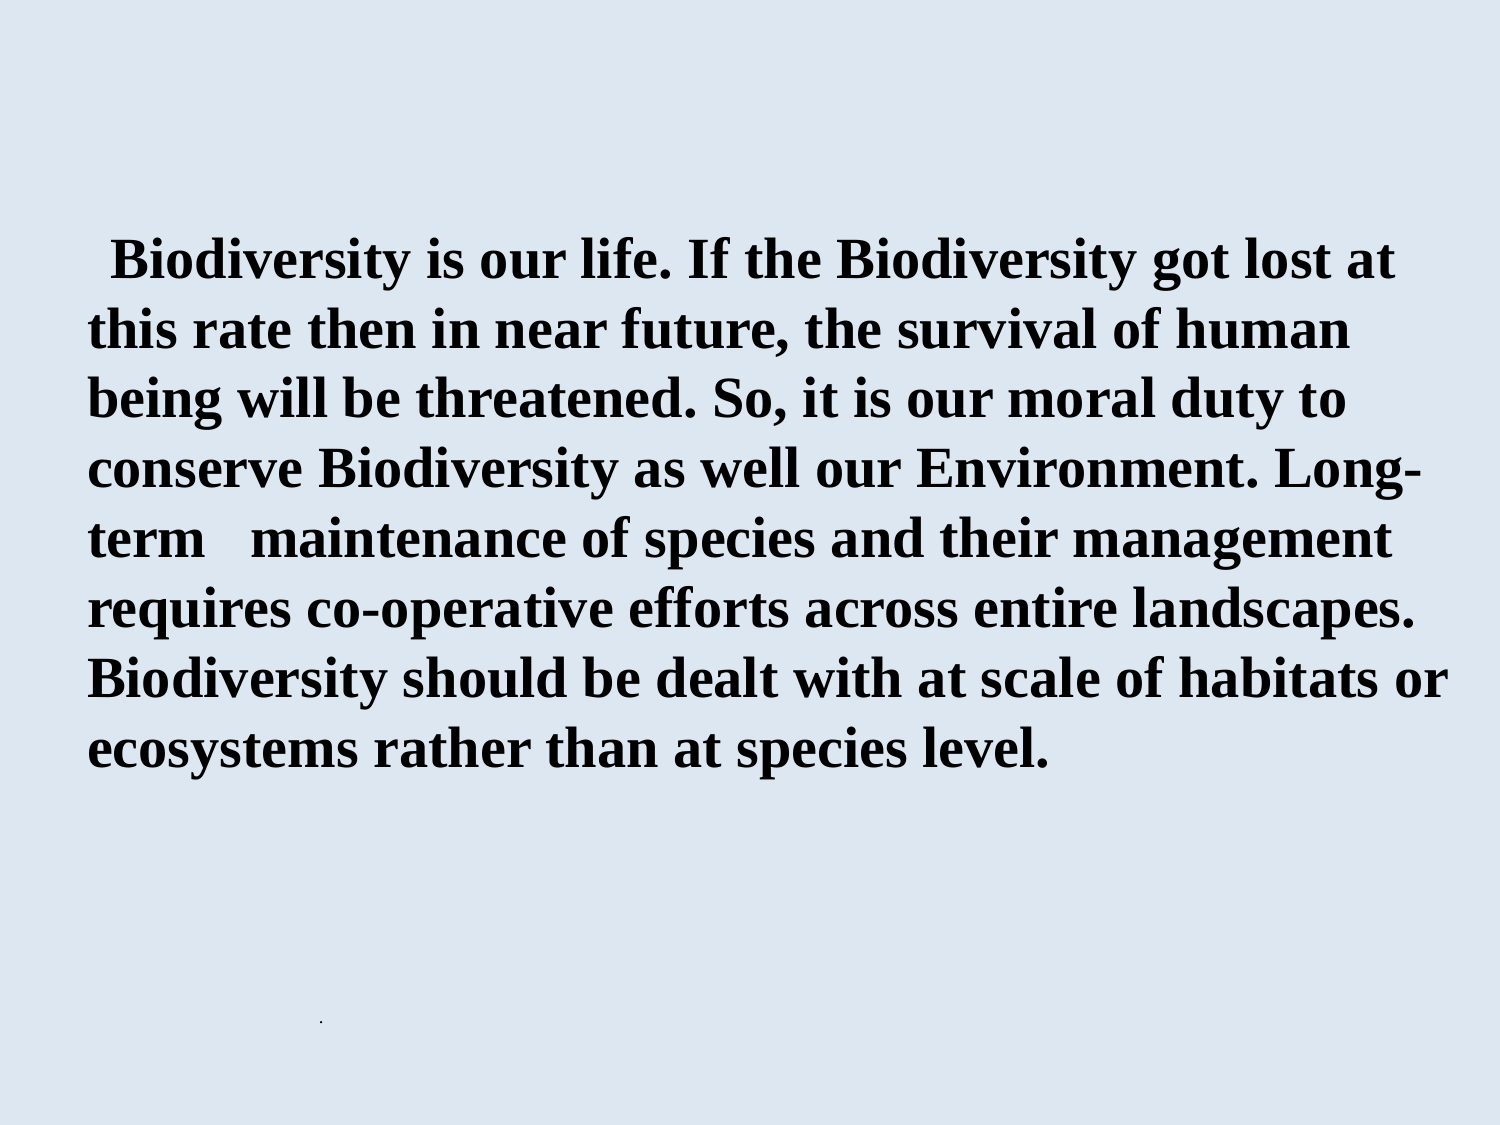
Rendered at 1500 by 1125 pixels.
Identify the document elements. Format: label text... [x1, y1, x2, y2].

text_box Biodiversity is our life. If the Biodiversity got lost at this rate then in near future, the survival of human being will be threatened. So, it is our moral duty to conserve Biodiversity as well our Environment. Long- term maintenance of species and their management requires co-operative efforts across entire landscapes. Biodiversity should be dealt with at scale of habitats or ecosystems rather than at species level. [87, 219, 1487, 850]
text_box . [318, 1006, 324, 1049]
